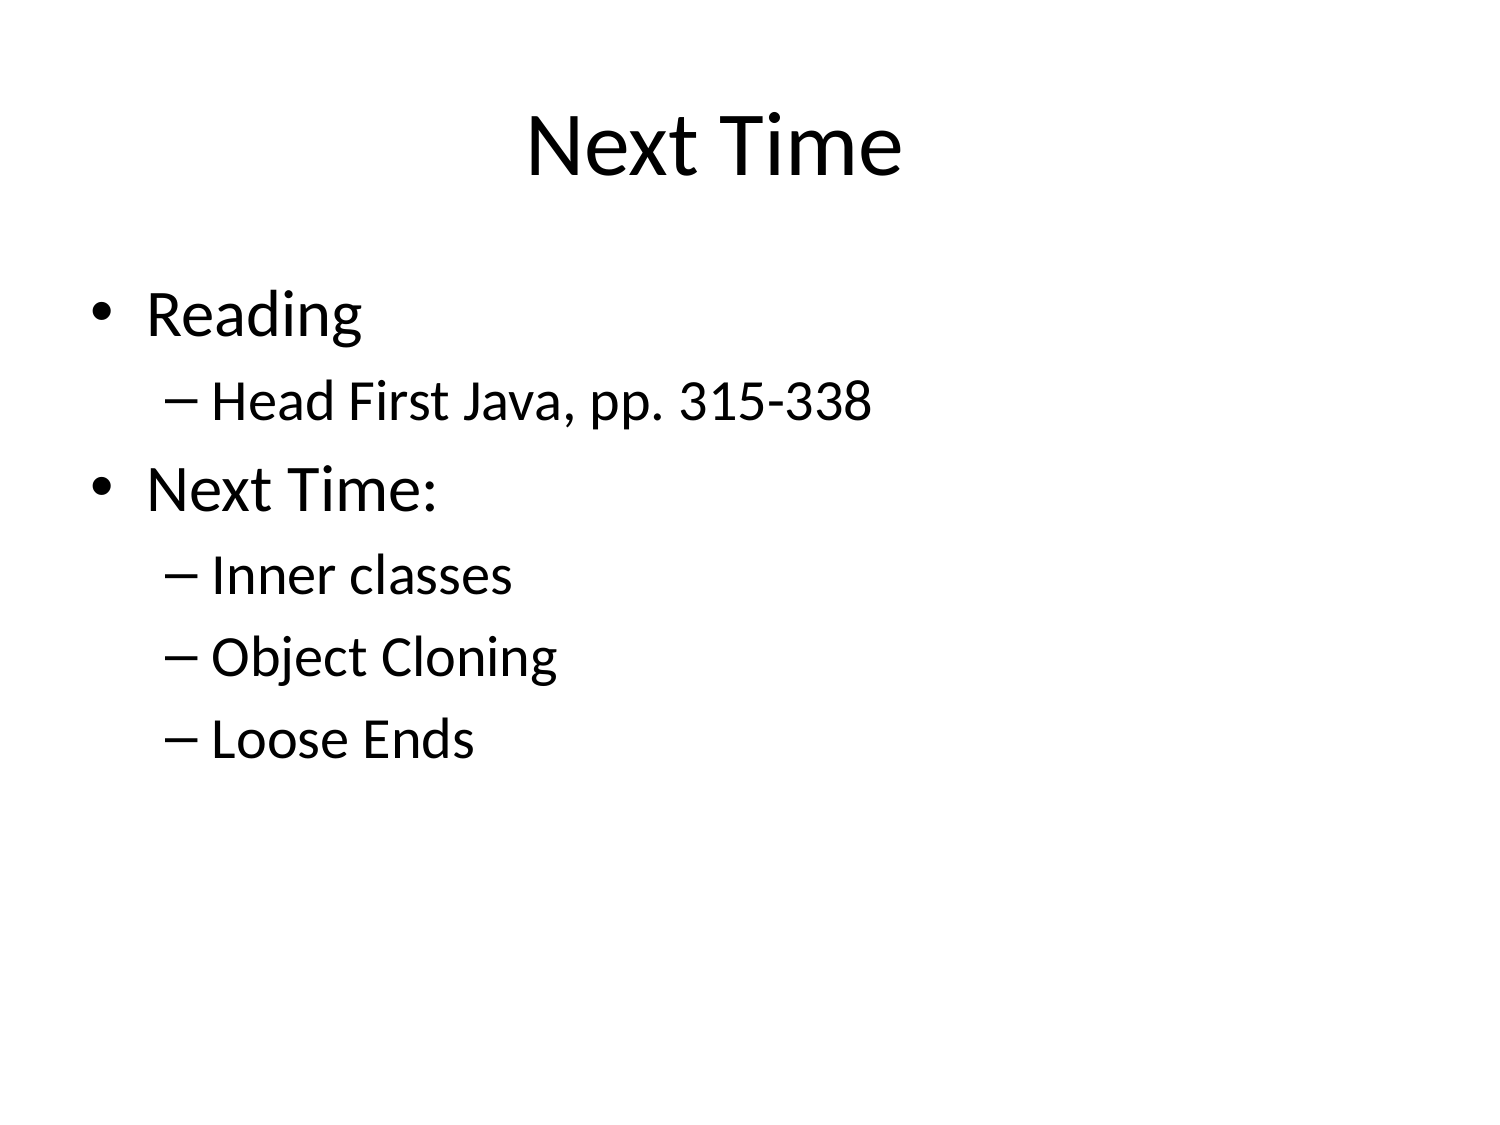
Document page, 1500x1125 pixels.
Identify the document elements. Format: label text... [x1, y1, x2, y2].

title Next Time [75, 45, 1425, 233]
list Reading Head First Java, pp. 315-338 Next Time: Inner classes Object Cloning Loose Ends [75, 262, 1425, 1005]
